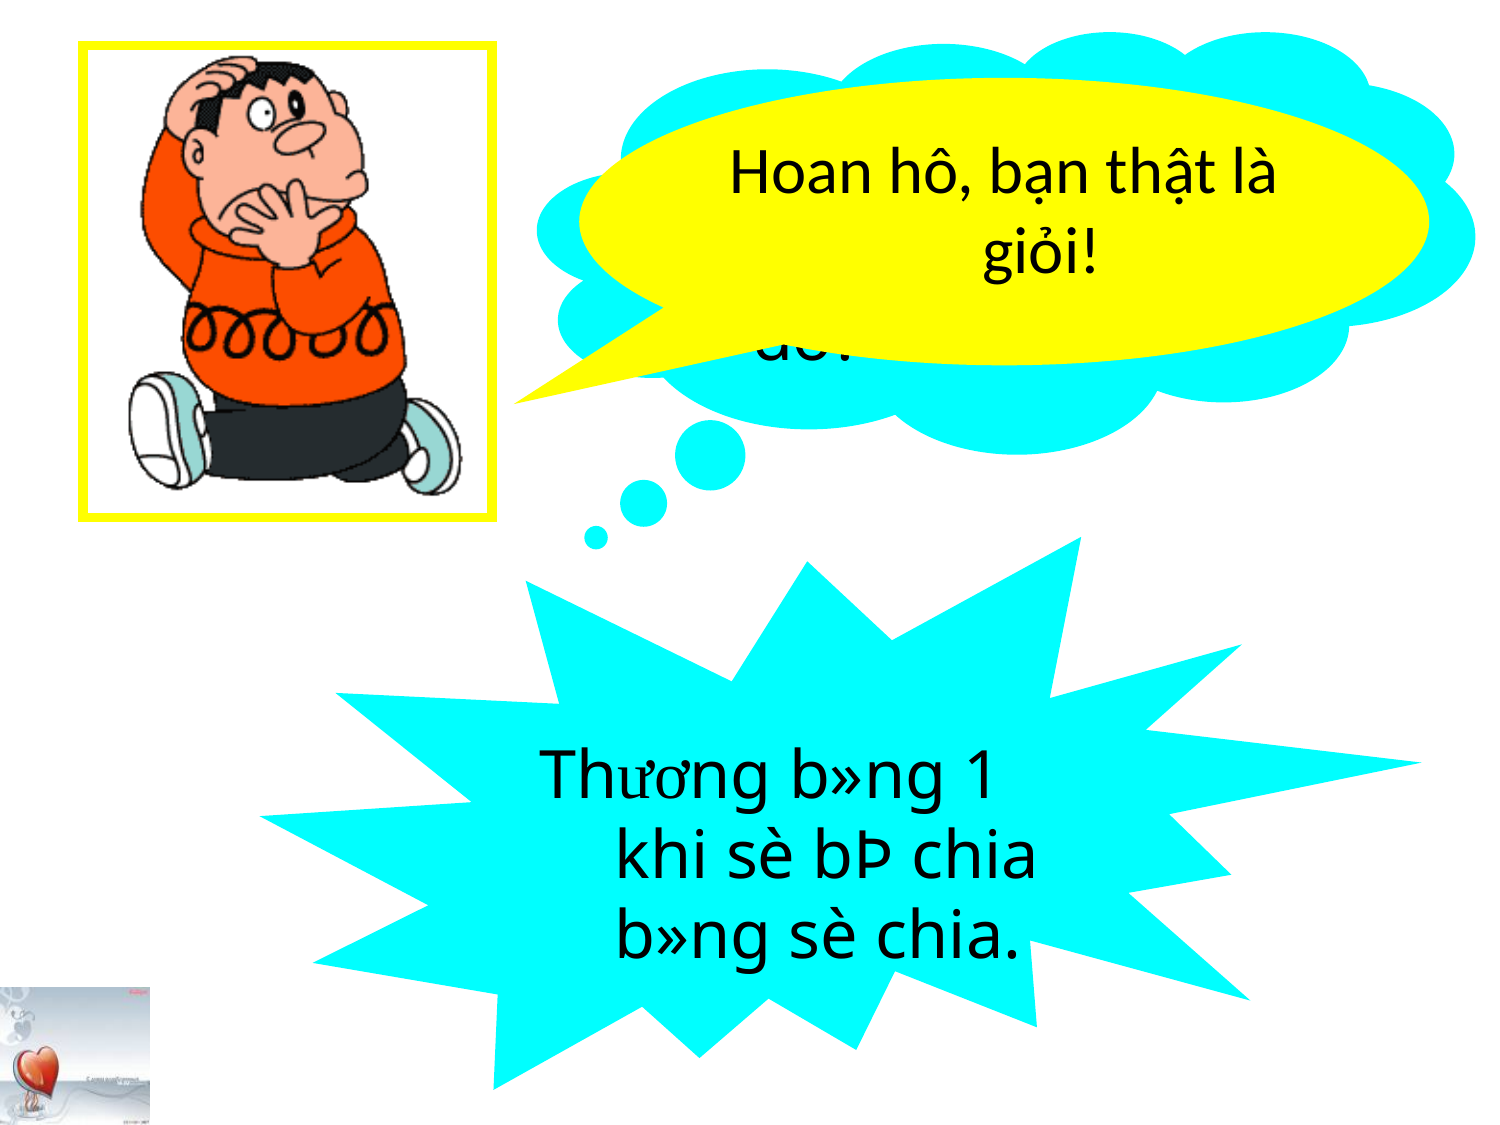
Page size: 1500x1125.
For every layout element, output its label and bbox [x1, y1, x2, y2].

picture [87, 49, 488, 513]
text_box [0, 987, 150, 1125]
text_box [537, 30, 1476, 454]
text_box [262, 512, 1413, 1125]
text_box [513, 392, 532, 405]
